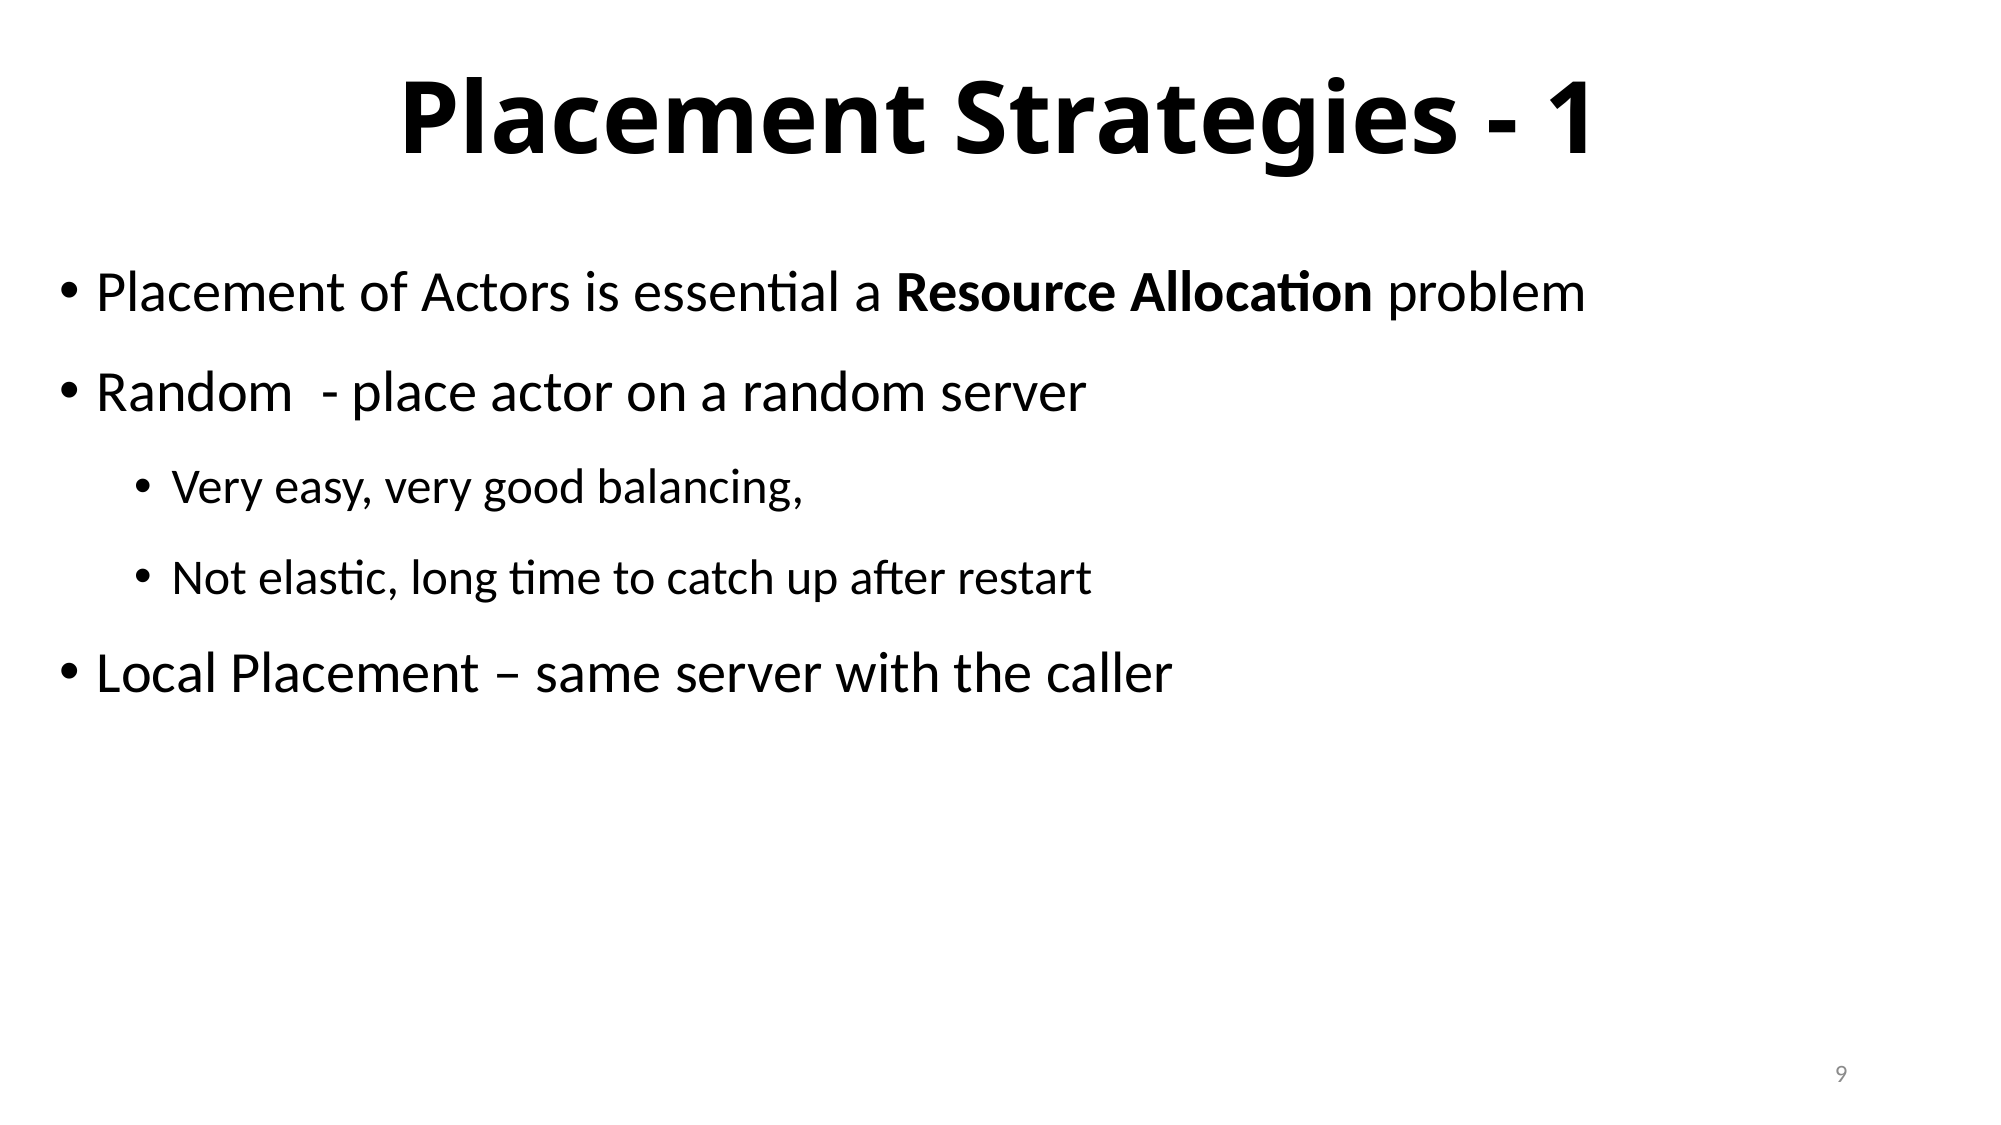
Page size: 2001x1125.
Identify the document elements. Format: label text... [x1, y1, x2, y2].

title Placement Strategies - 1 [44, 47, 1957, 196]
list Placement of Actors is essential a Resource Allocation problem Random - place actor on a random server Very easy, very good balancing, Not elastic, long time to catch up after restart Local Placement – same server with the caller [44, 253, 1825, 721]
slide_number 9 [1412, 1042, 1863, 1103]
